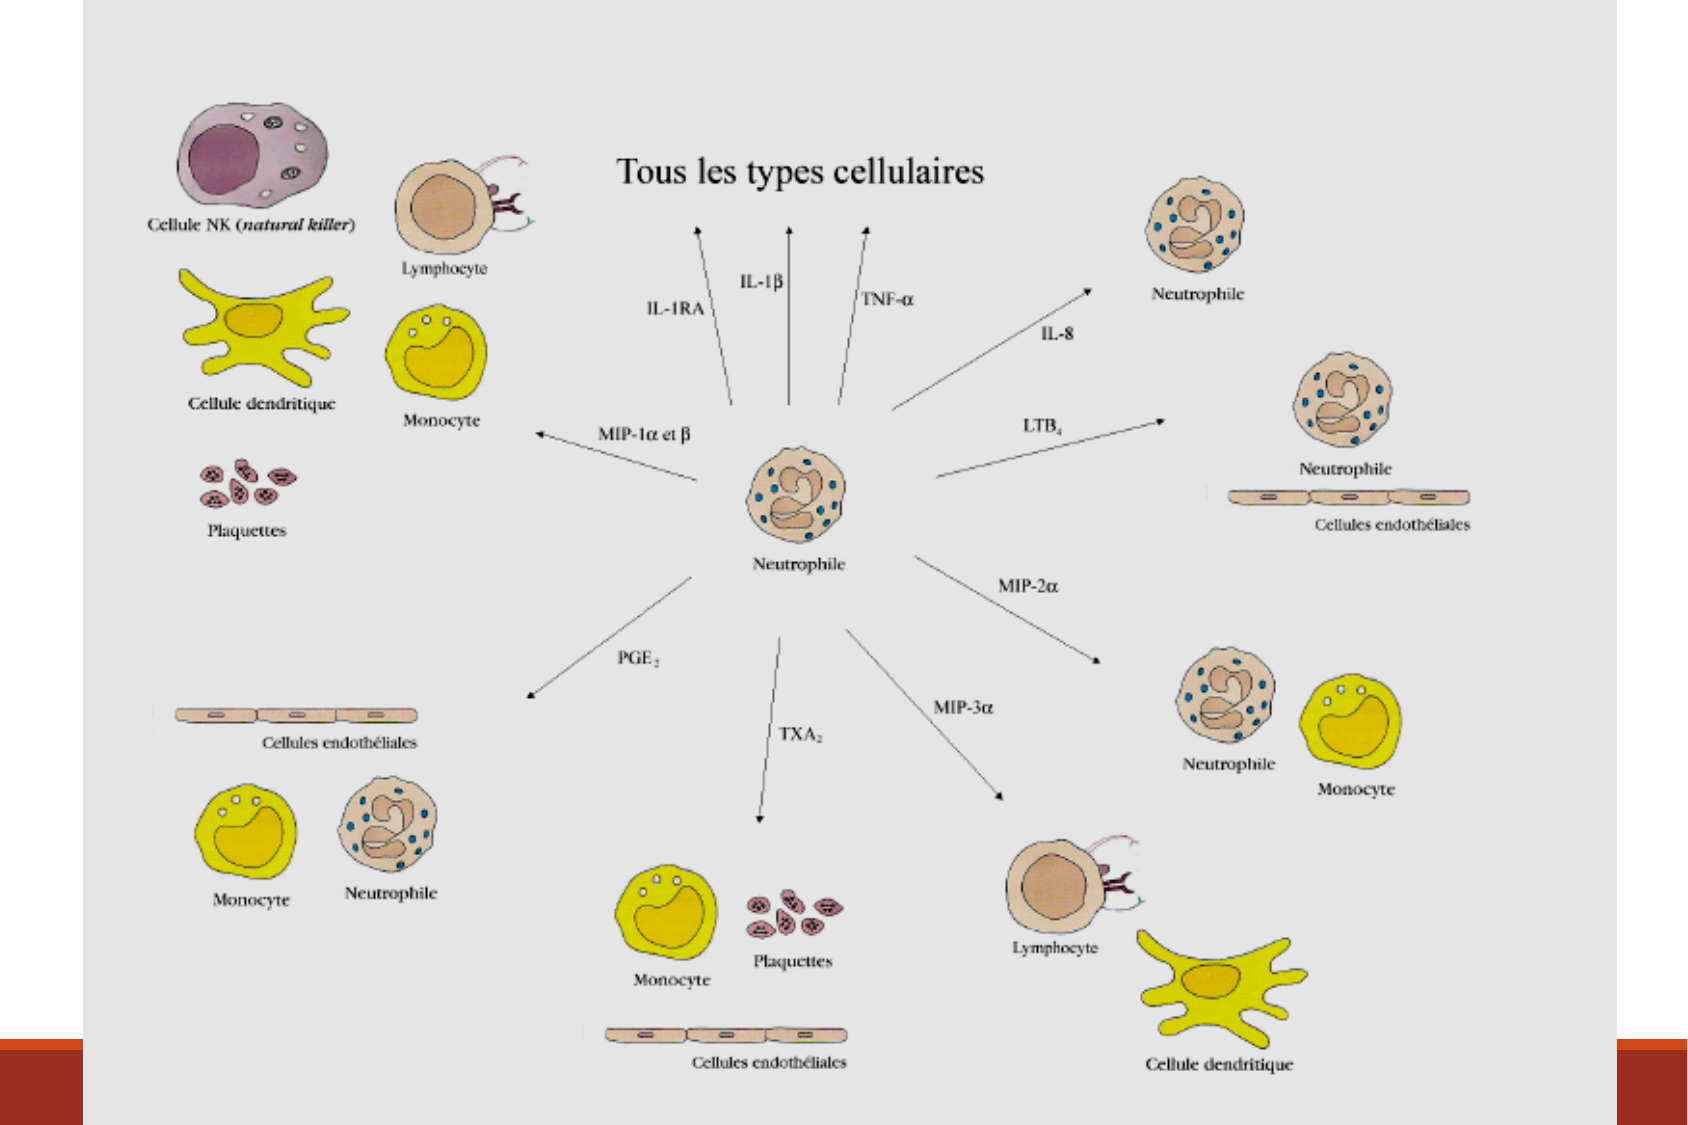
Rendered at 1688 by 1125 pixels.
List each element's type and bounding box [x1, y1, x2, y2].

list [82, 0, 1618, 1125]
